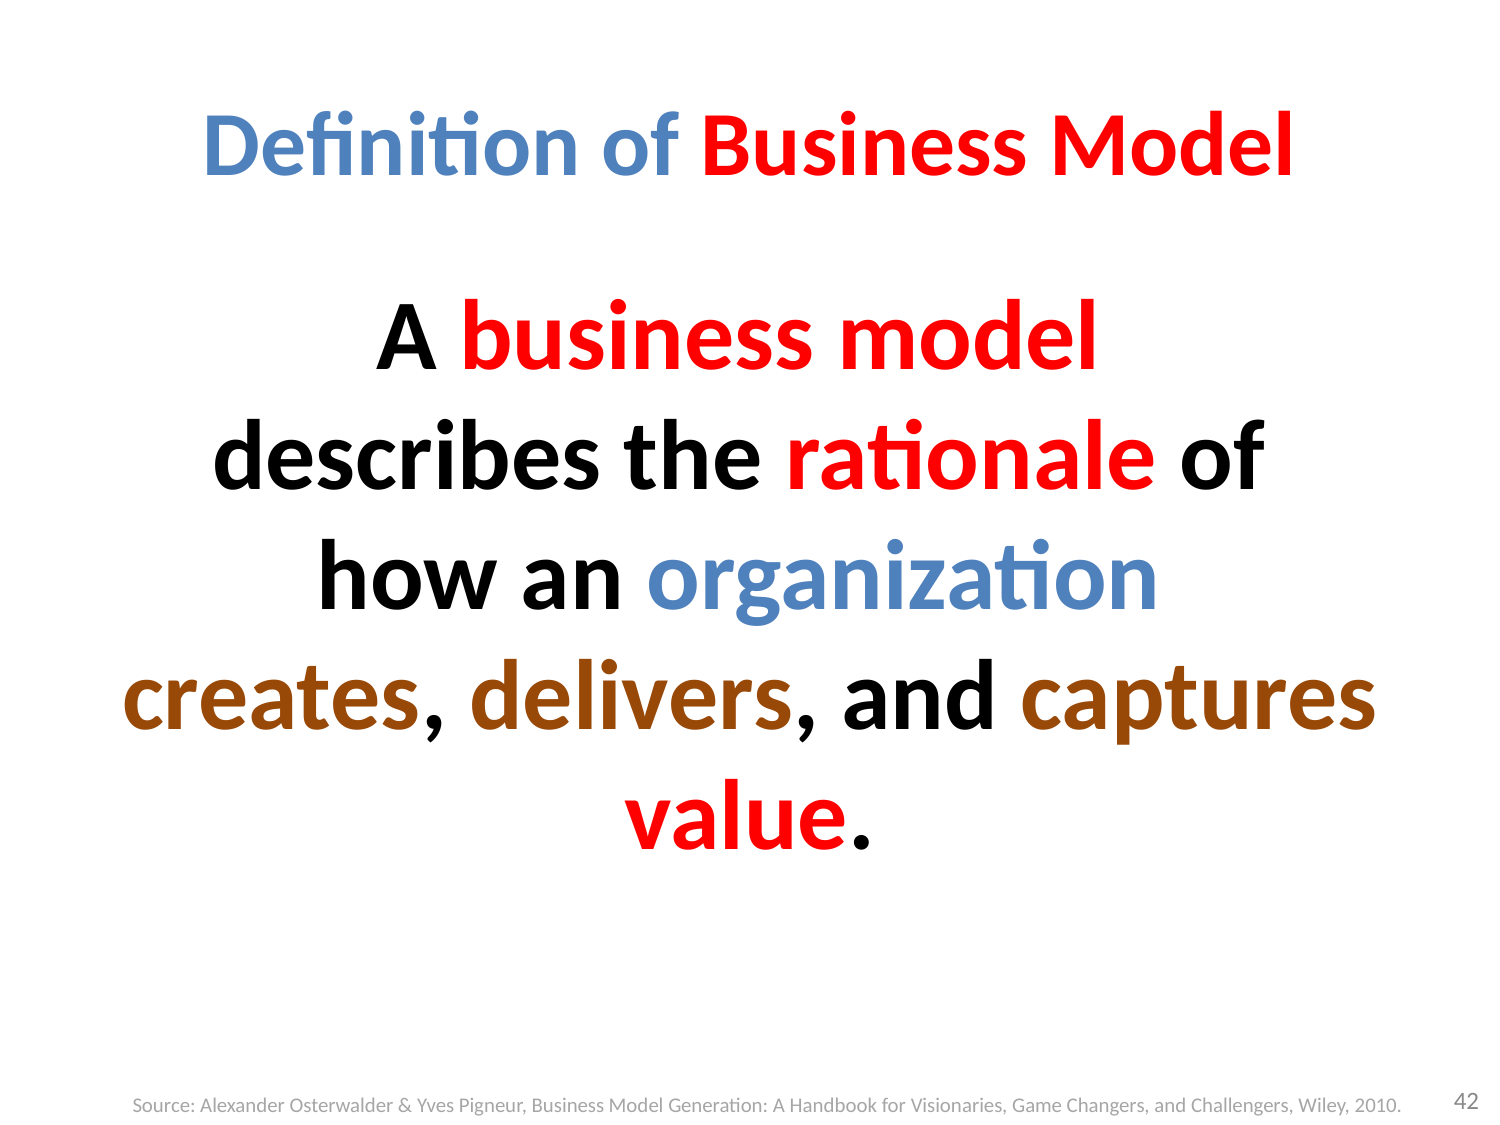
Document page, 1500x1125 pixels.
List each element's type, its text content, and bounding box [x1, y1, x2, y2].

list A business model describes the rationale of how an organization creates, delivers, and captures value. [75, 262, 1425, 1005]
title Definition of Business Model [75, 45, 1425, 233]
slide_number 42 [1144, 1069, 1495, 1125]
text_box Source: Alexander Osterwalder & Yves Pigneur, Business Model Generation: A Handbook for Visionaries, Game Changers, and Challengers, Wiley, 2010. [100, 1084, 1436, 1125]
